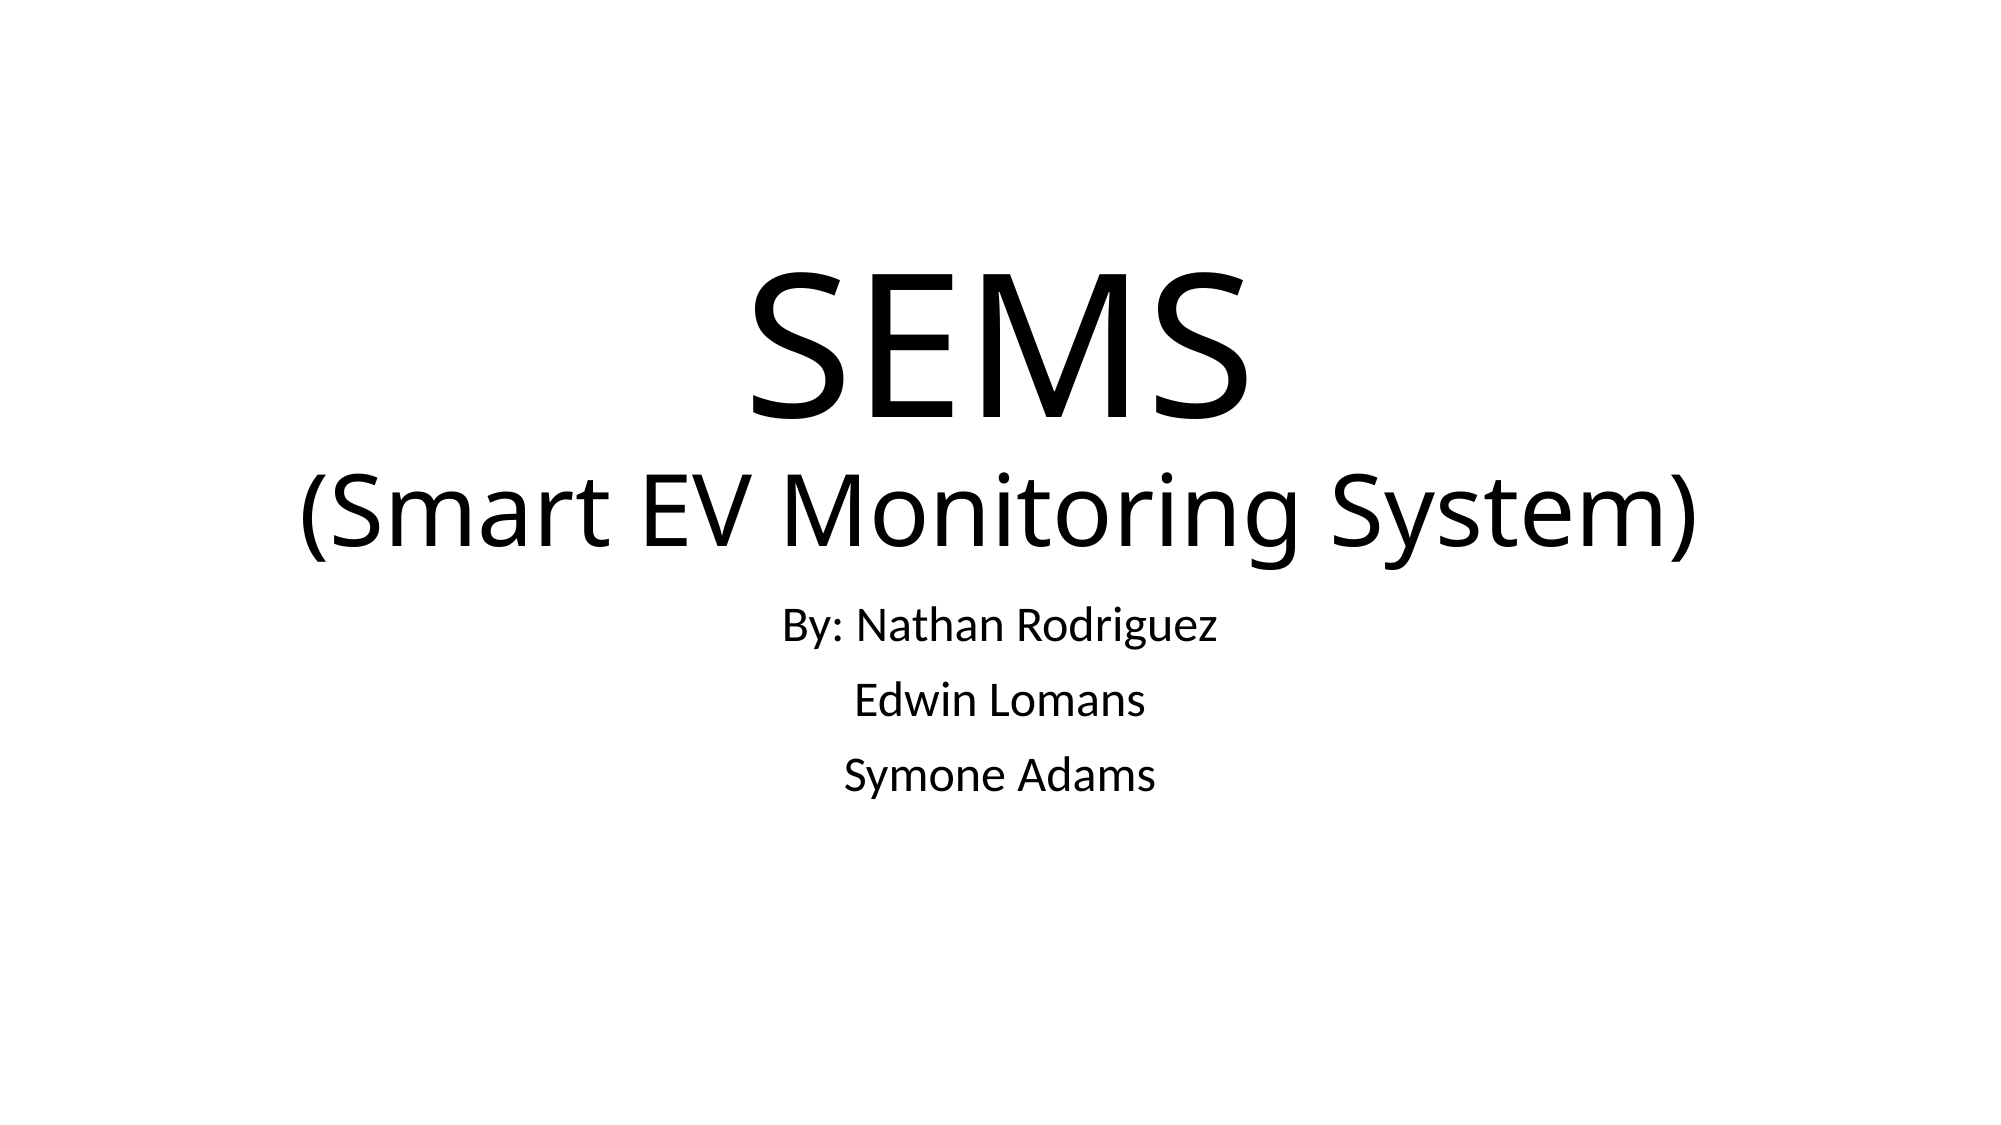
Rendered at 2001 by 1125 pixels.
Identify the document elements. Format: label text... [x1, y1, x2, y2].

title SEMS (Smart EV Monitoring System) [249, 184, 1750, 576]
subtitle By: Nathan Rodriguez Edwin Lomans Symone Adams [249, 590, 1750, 863]
